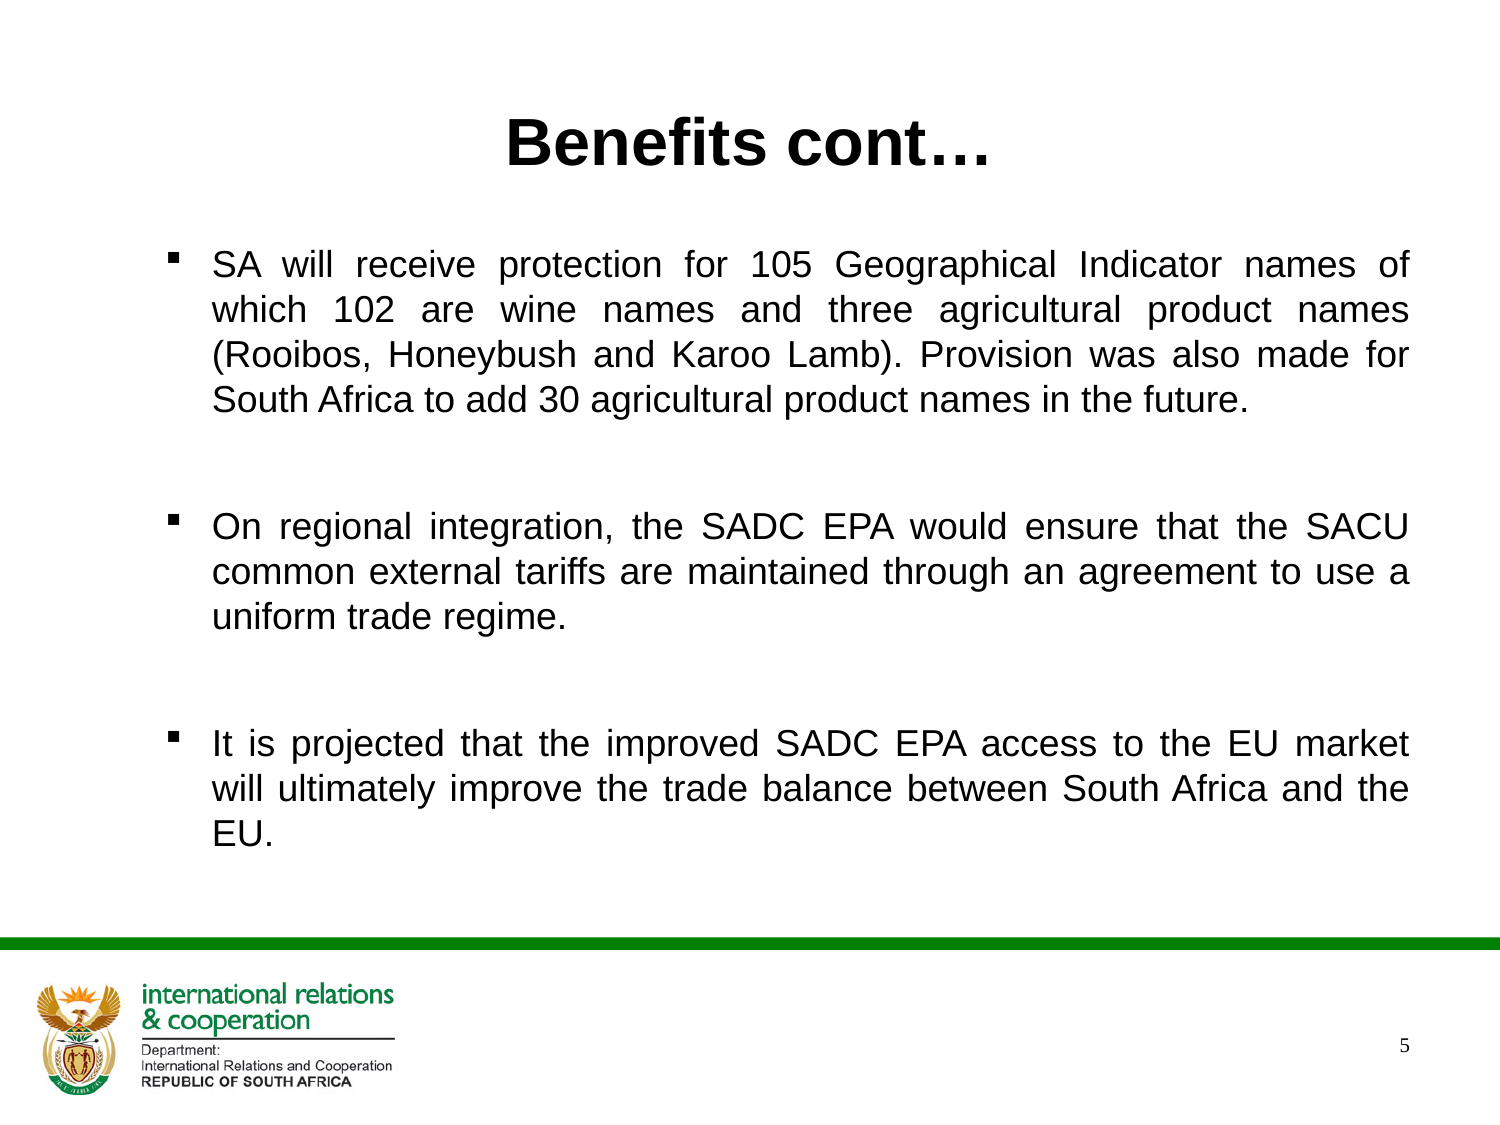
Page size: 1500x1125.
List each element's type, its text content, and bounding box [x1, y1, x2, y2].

slide_number 5 [1074, 1024, 1426, 1103]
picture [37, 974, 400, 1095]
list SA will receive protection for 105 Geographical Indicator names of which 102 are wine names and three agricultural product names (Rooibos, Honeybush and Karoo Lamb). Provision was also made for South Africa to add 30 agricultural product names in the future. On regional integration, the SADC EPA would ensure that the SACU common external tariffs are maintained through an agreement to use a uniform trade regime. It is projected that the improved SADC EPA access to the EU market will ultimately improve the trade balance between South Africa and the EU. [74, 232, 1426, 926]
title Benefits cont… [74, 44, 1426, 232]
